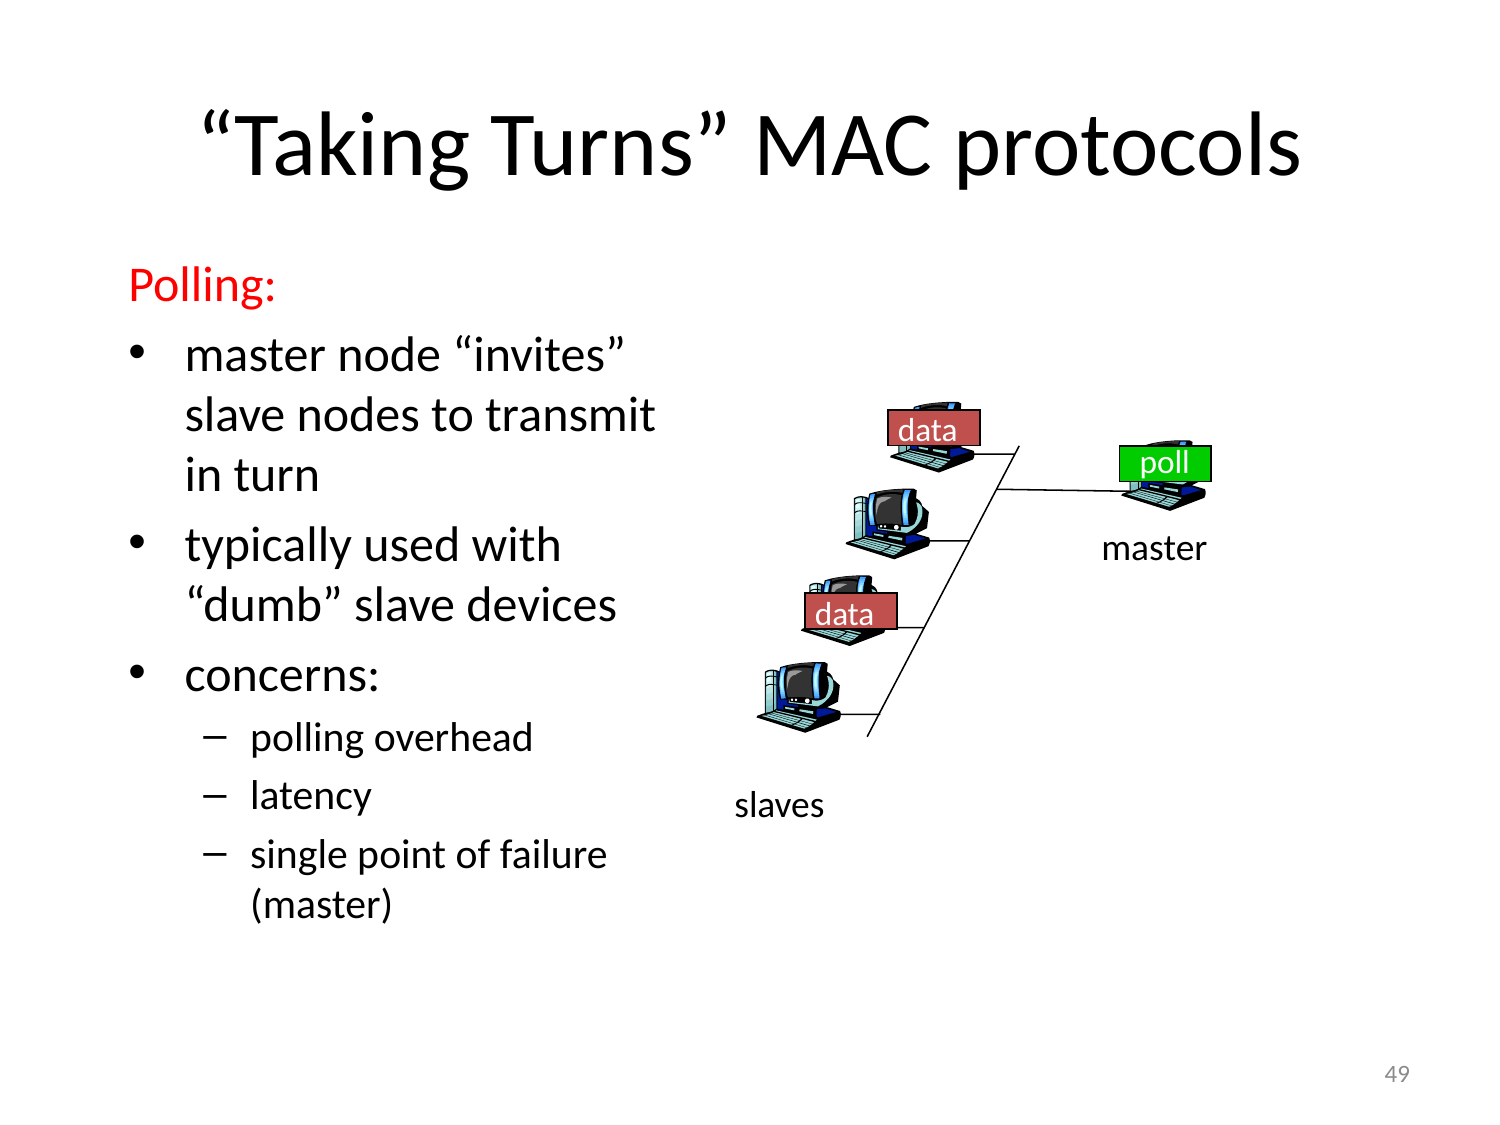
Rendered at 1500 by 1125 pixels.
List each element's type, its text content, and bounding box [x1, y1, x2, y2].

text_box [889, 466, 976, 473]
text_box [1119, 433, 1212, 489]
slide_number 49 [1074, 1042, 1425, 1103]
text_box master [1086, 515, 1223, 576]
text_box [798, 584, 898, 641]
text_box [845, 487, 932, 560]
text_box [800, 574, 887, 583]
list Polling: master node “invites” slave nodes to transmit in turn typically used with “dumb” slave devices concerns: polling overhead latency single point of failure (master) [113, 243, 681, 1007]
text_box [881, 401, 981, 457]
text_box slaves [719, 772, 840, 833]
title “Taking Turns” MAC protocols [75, 45, 1425, 233]
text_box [756, 661, 843, 733]
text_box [1121, 496, 1208, 512]
